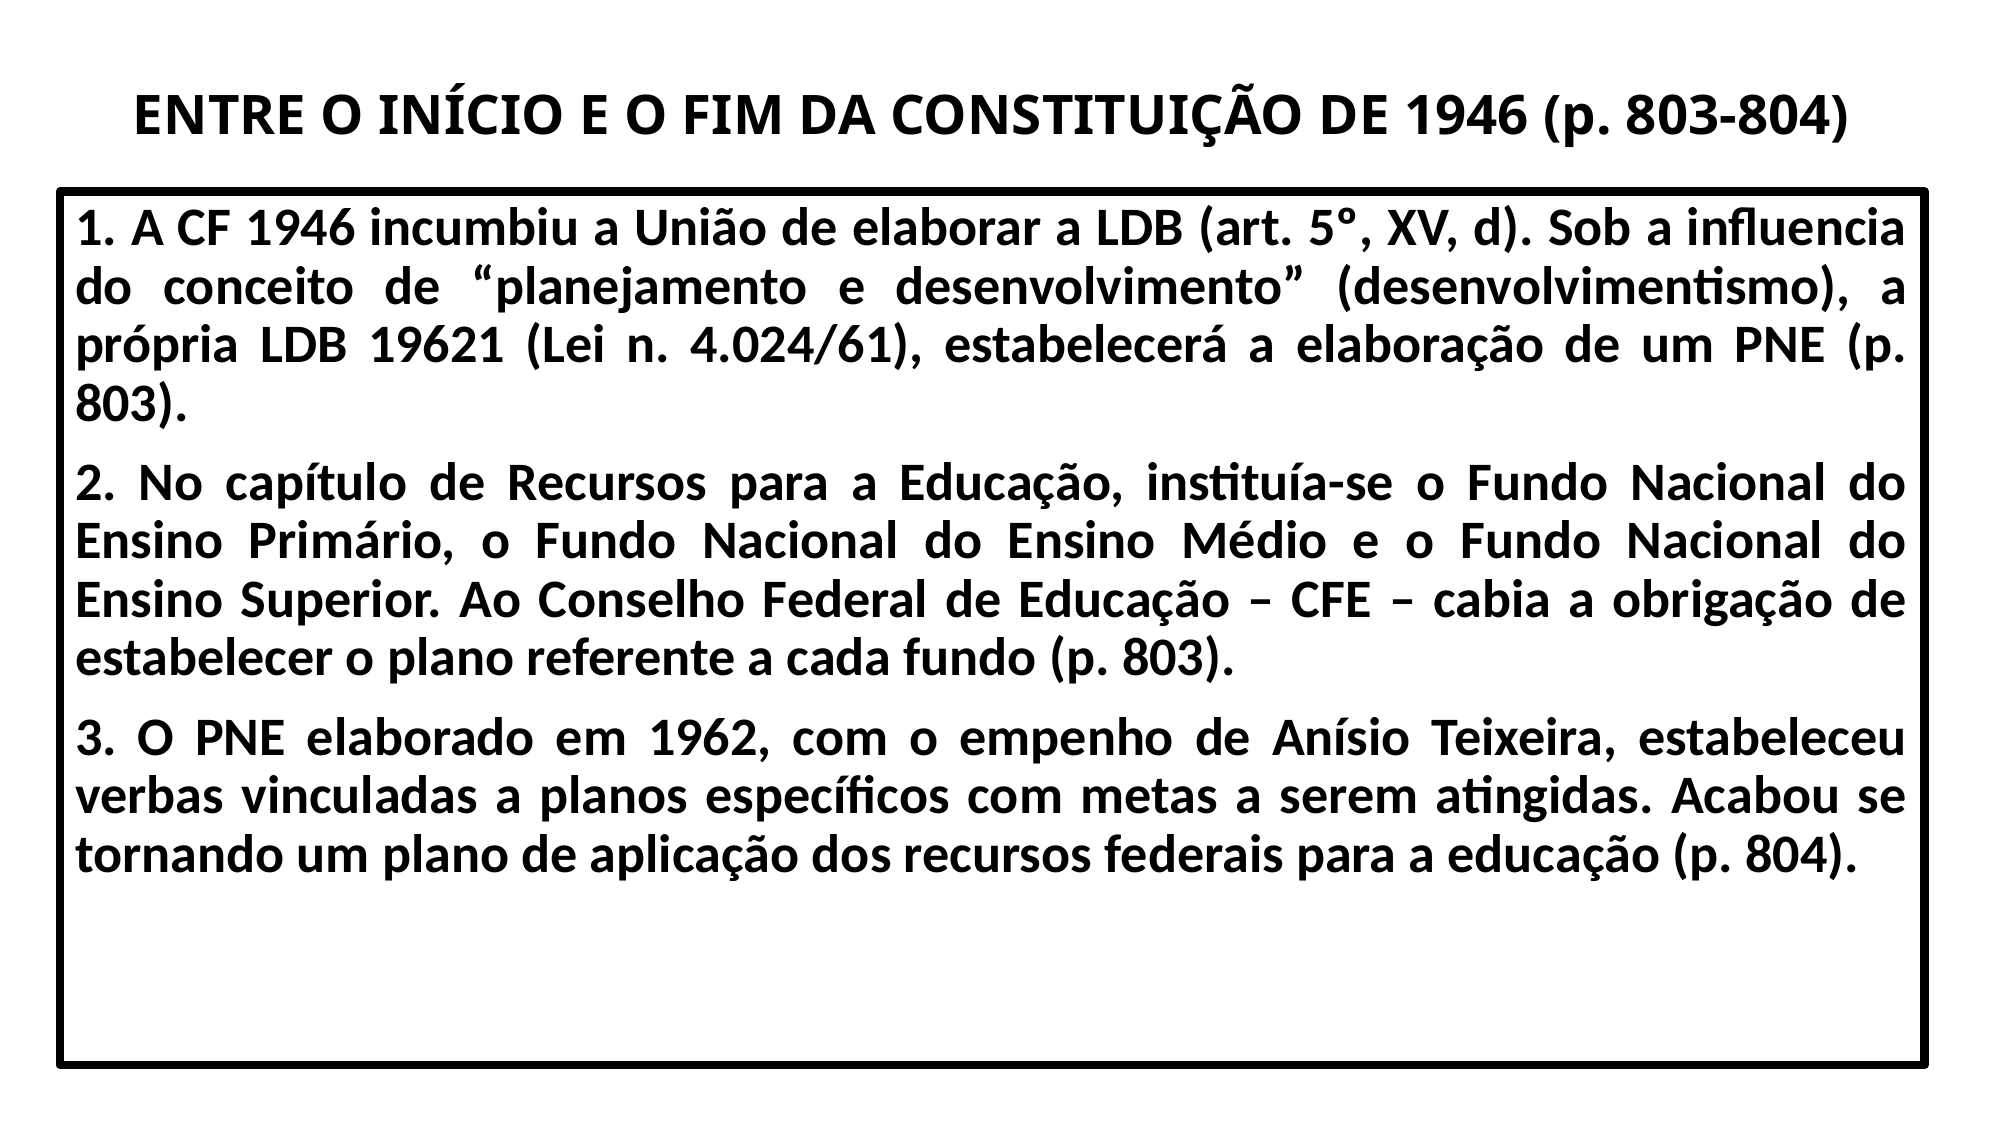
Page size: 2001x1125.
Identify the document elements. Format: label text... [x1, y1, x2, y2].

title ENTRE O INÍCIO E O FIM DA CONSTITUIÇÃO DE 1946 (p. 803-804) [60, 59, 1925, 174]
list 1. A CF 1946 incumbiu a União de elaborar a LDB (art. 5º, XV, d). Sob a influencia do conceito de “planejamento e desenvolvimento” (desenvolvimentismo), a própria LDB 19621 (Lei n. 4.024/61), estabelecerá a elaboração de um PNE (p. 803). 2. No capítulo de Recursos para a Educação, instituía-se o Fundo Nacional do Ensino Primário, o Fundo Nacional do Ensino Médio e o Fundo Nacional do Ensino Superior. Ao Conselho Federal de Educação – CFE – cabia a obrigação de estabelecer o plano referente a cada fundo (p. 803). 3. O PNE elaborado em 1962, com o empenho de Anísio Teixeira, estabeleceu verbas vinculadas a planos específicos com metas a serem atingidas. Acabou se tornando um plano de aplicação dos recursos federais para a educação (p. 804). [60, 191, 1925, 1066]
